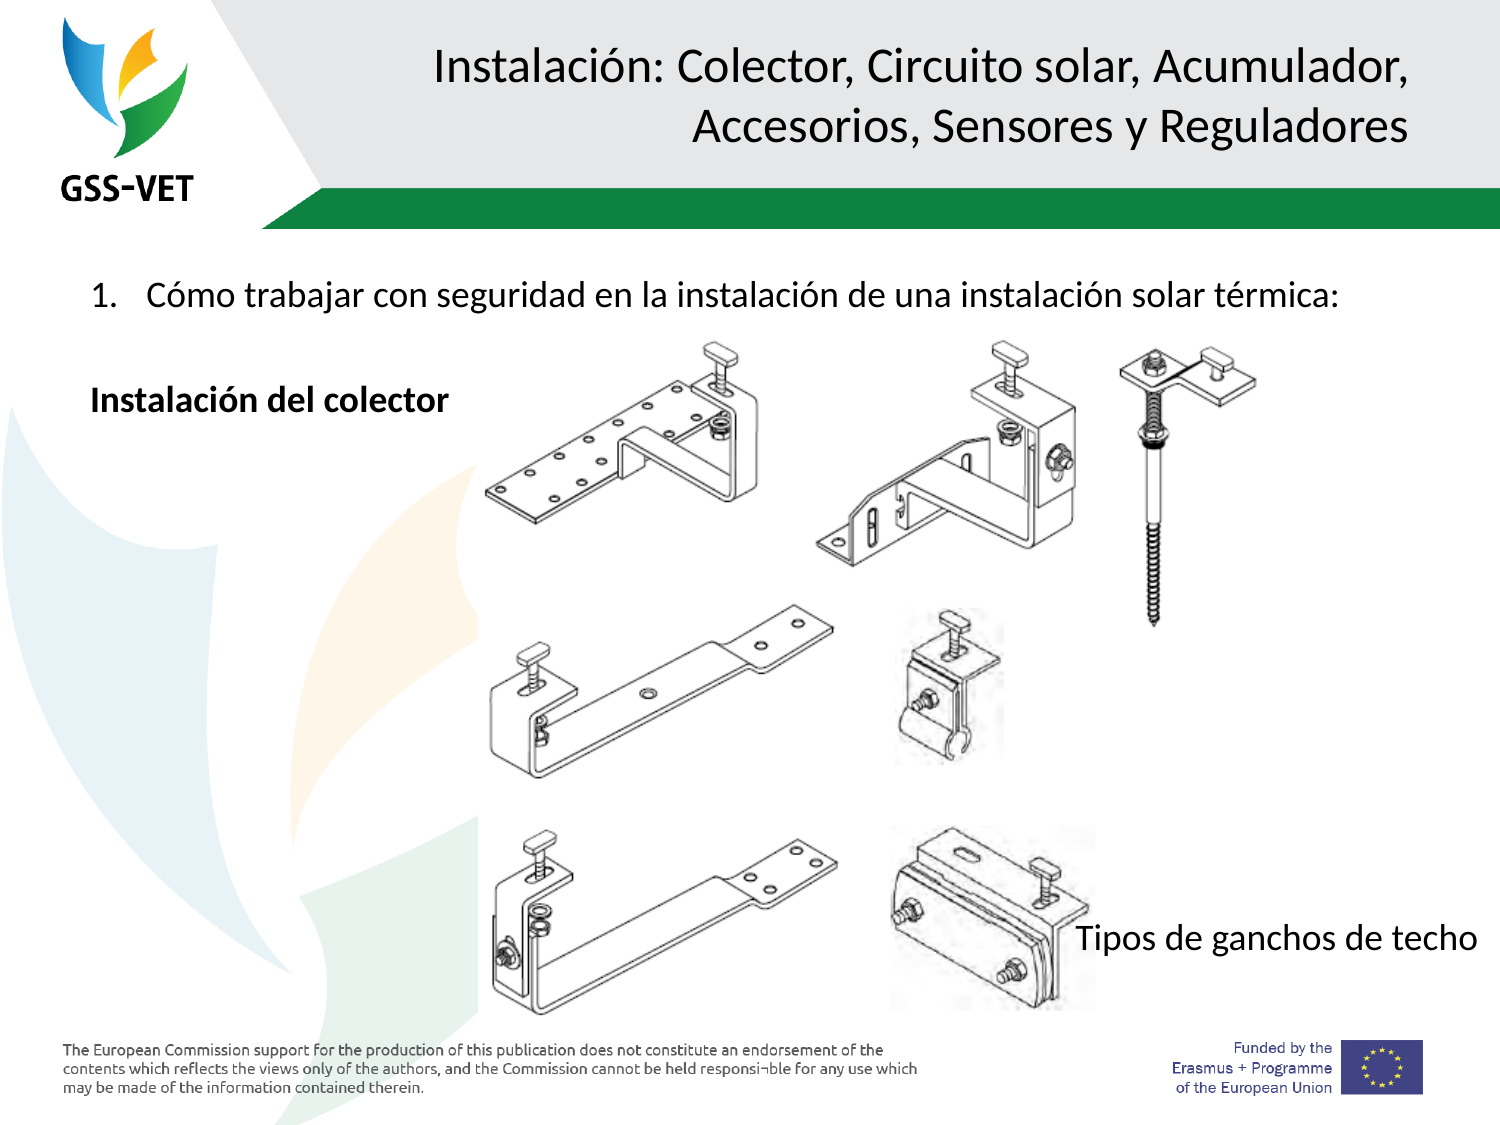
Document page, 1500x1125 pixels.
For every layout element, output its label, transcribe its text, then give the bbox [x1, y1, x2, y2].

title Instalación: Colector, Circuito solar, Acumulador, Accesorios, Sensores y Reguladores [324, 0, 1425, 185]
text_box Tipos de ganchos de techo [1275, 905, 1494, 965]
list Cómo trabajar con seguridad en la instalación de una instalación solar térmica: Instalación del colector [75, 262, 1425, 1005]
picture [0, 0, 1500, 1125]
